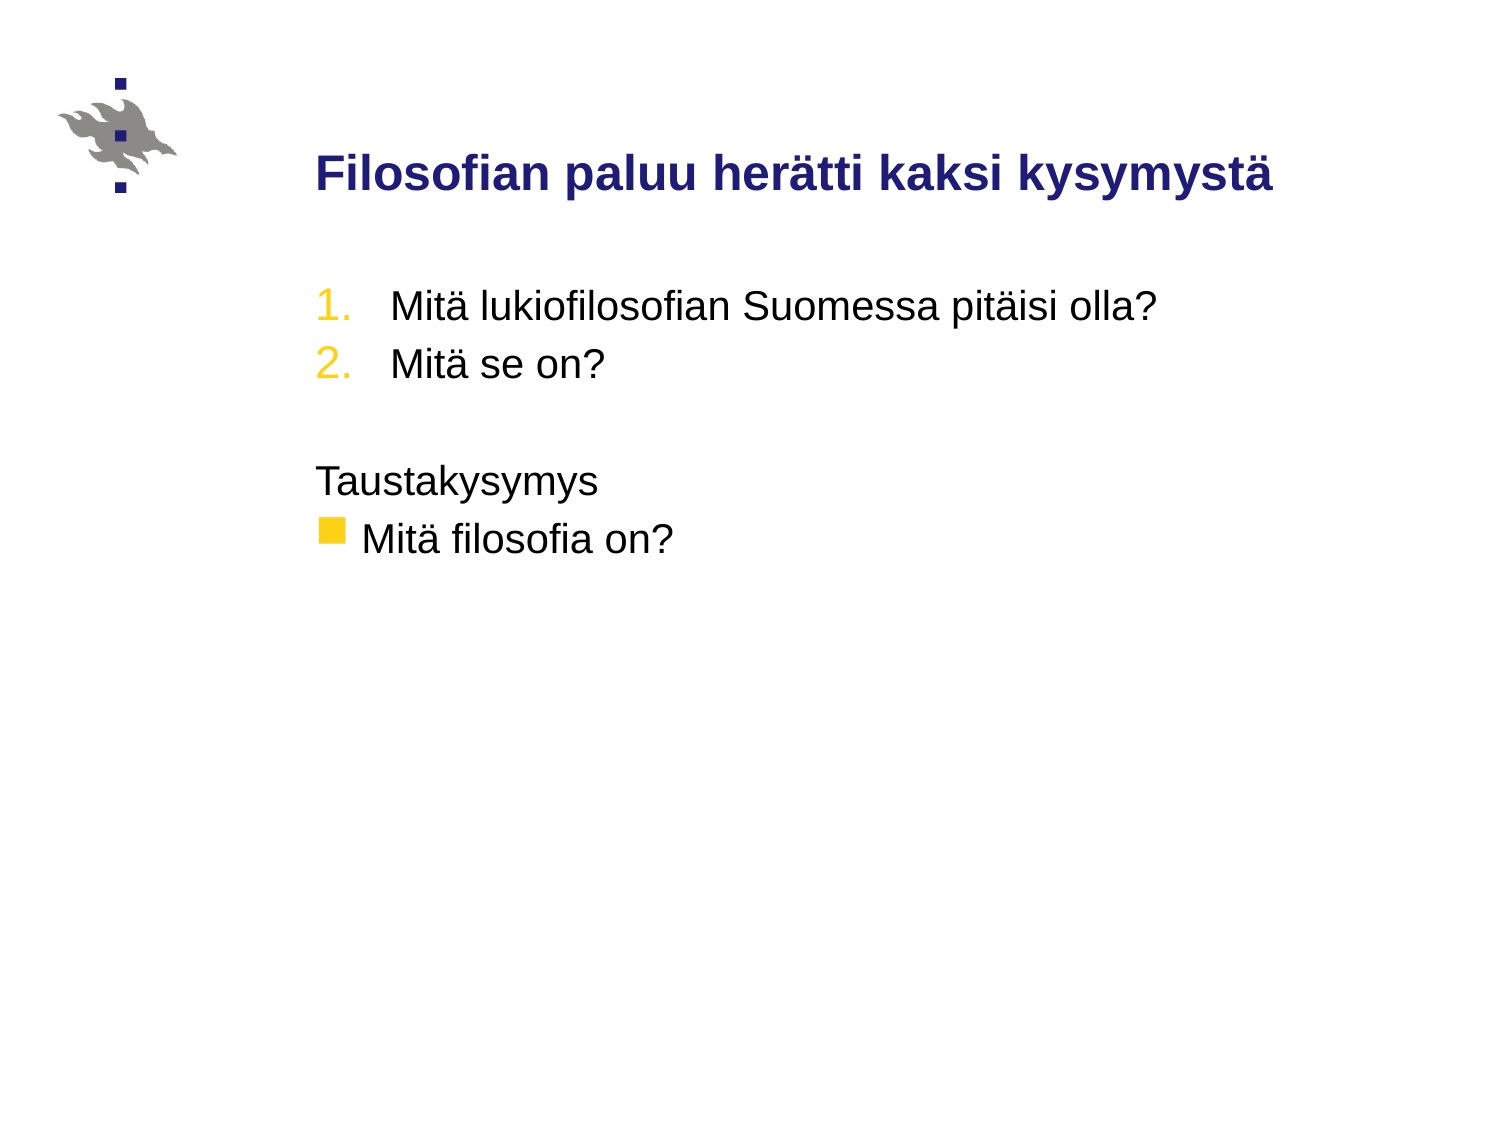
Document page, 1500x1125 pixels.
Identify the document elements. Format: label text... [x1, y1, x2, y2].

picture [57, 78, 177, 193]
title Filosofian paluu herätti kaksi kysymystä [300, 24, 1450, 208]
list Mitä lukiofilosofian Suomessa pitäisi olla? Mitä se on? Taustakysymys Mitä filosofia on? [300, 262, 1450, 1075]
